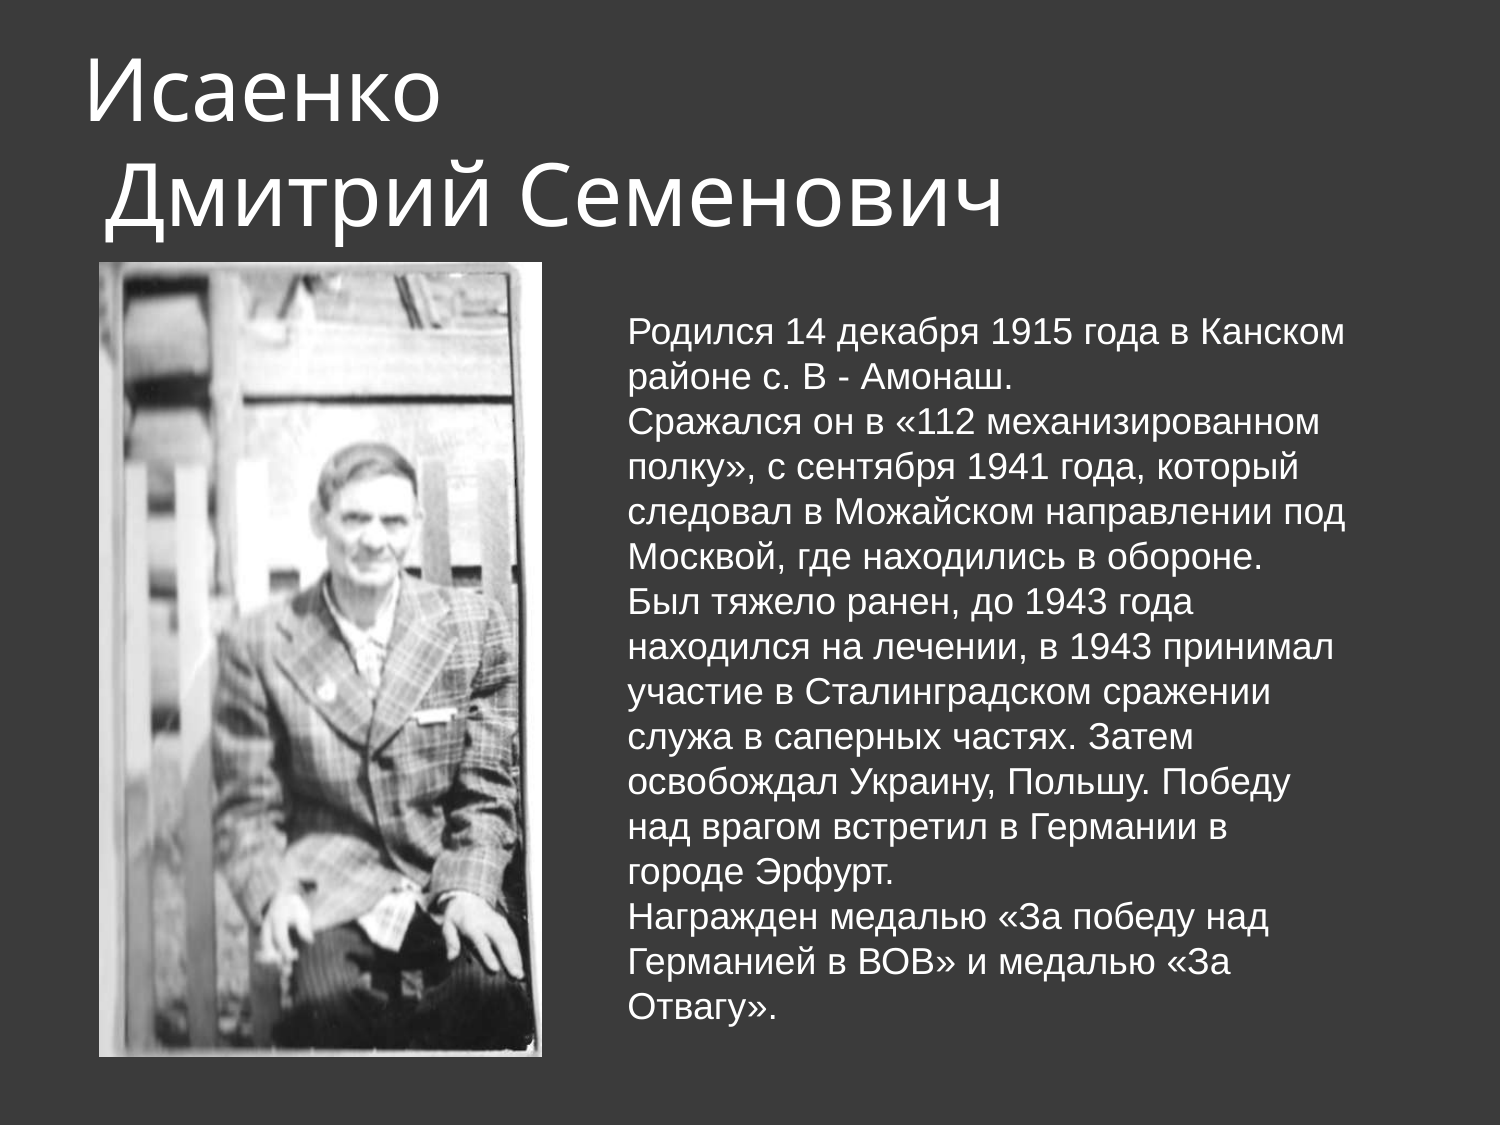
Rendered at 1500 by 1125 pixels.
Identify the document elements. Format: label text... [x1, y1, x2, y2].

picture [99, 262, 543, 1057]
text_box Родился 14 декабря 1915 года в Канском районе с. В - Амонаш. Сражался он в «112 механизированном полку», с сентября 1941 года, который следовал в Можайском направлении под Москвой, где находились в обороне. Был тяжело ранен, до 1943 года находился на лечении, в 1943 принимал участие в Сталинградском сражении служа в саперных частях. Затем освобождал Украину, Польшу. Победу над врагом встретил в Германии в городе Эрфурт. Награжден медалью «За победу над Германией в ВОВ» и медалью «За Отвагу». [612, 299, 1363, 1080]
title Исаенко Дмитрий Семенович [75, 44, 1425, 233]
